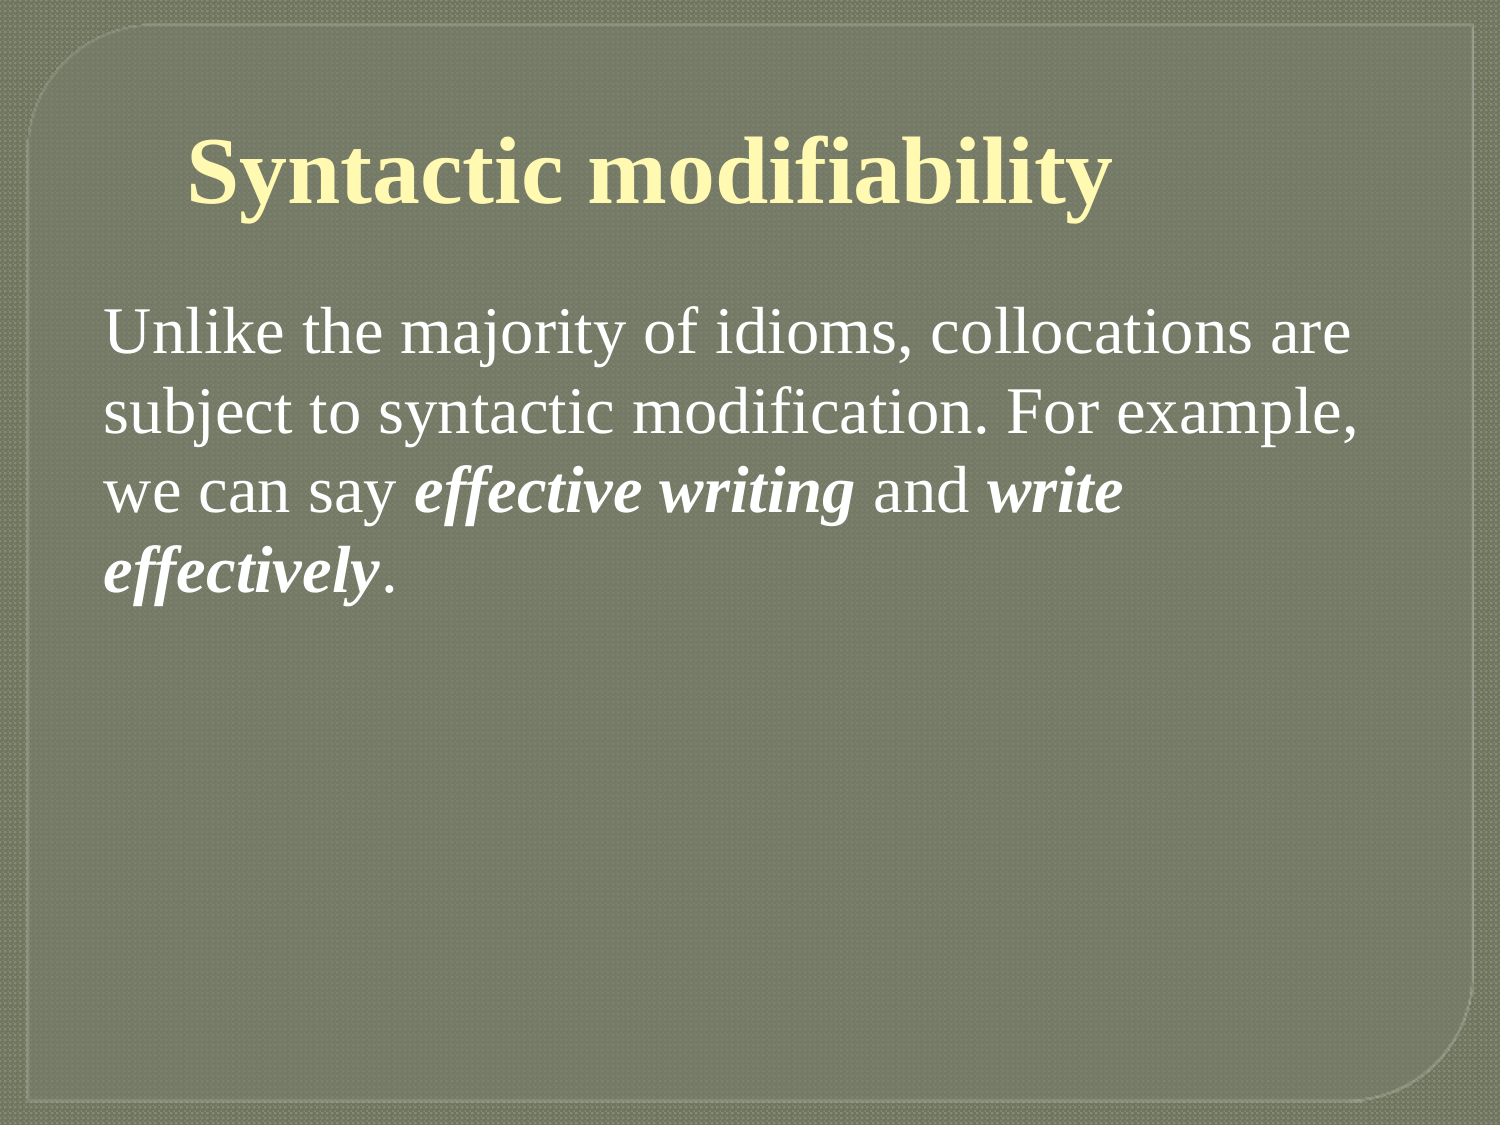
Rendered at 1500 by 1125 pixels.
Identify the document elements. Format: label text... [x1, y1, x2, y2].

title Syntactic modifiability [147, 42, 1130, 231]
list Unlike the majority of idioms, collocations are subject to syntactic modification. For example, we can say effective writing and write effectively. [40, 278, 1426, 1006]
